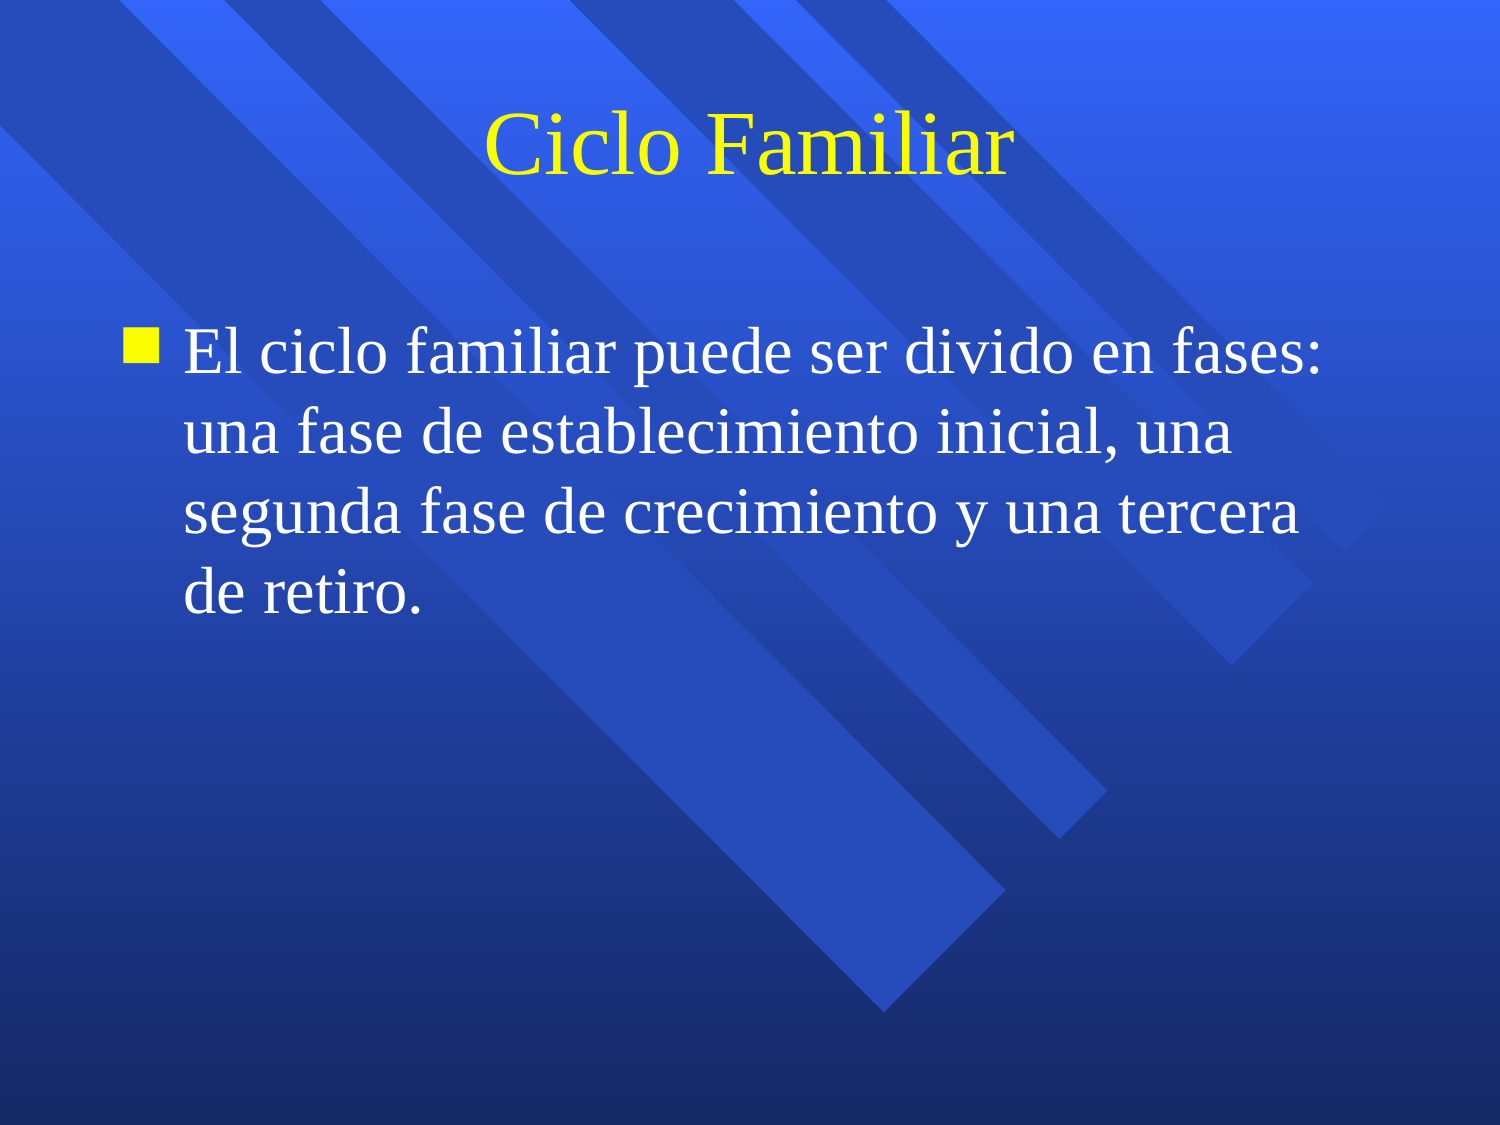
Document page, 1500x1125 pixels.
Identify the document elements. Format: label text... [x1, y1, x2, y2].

list El ciclo familiar puede ser divido en fases: una fase de establecimiento inicial, una segunda fase de crecimiento y una tercera de retiro. [111, 299, 1388, 976]
title Ciclo Familiar [111, 36, 1388, 238]
